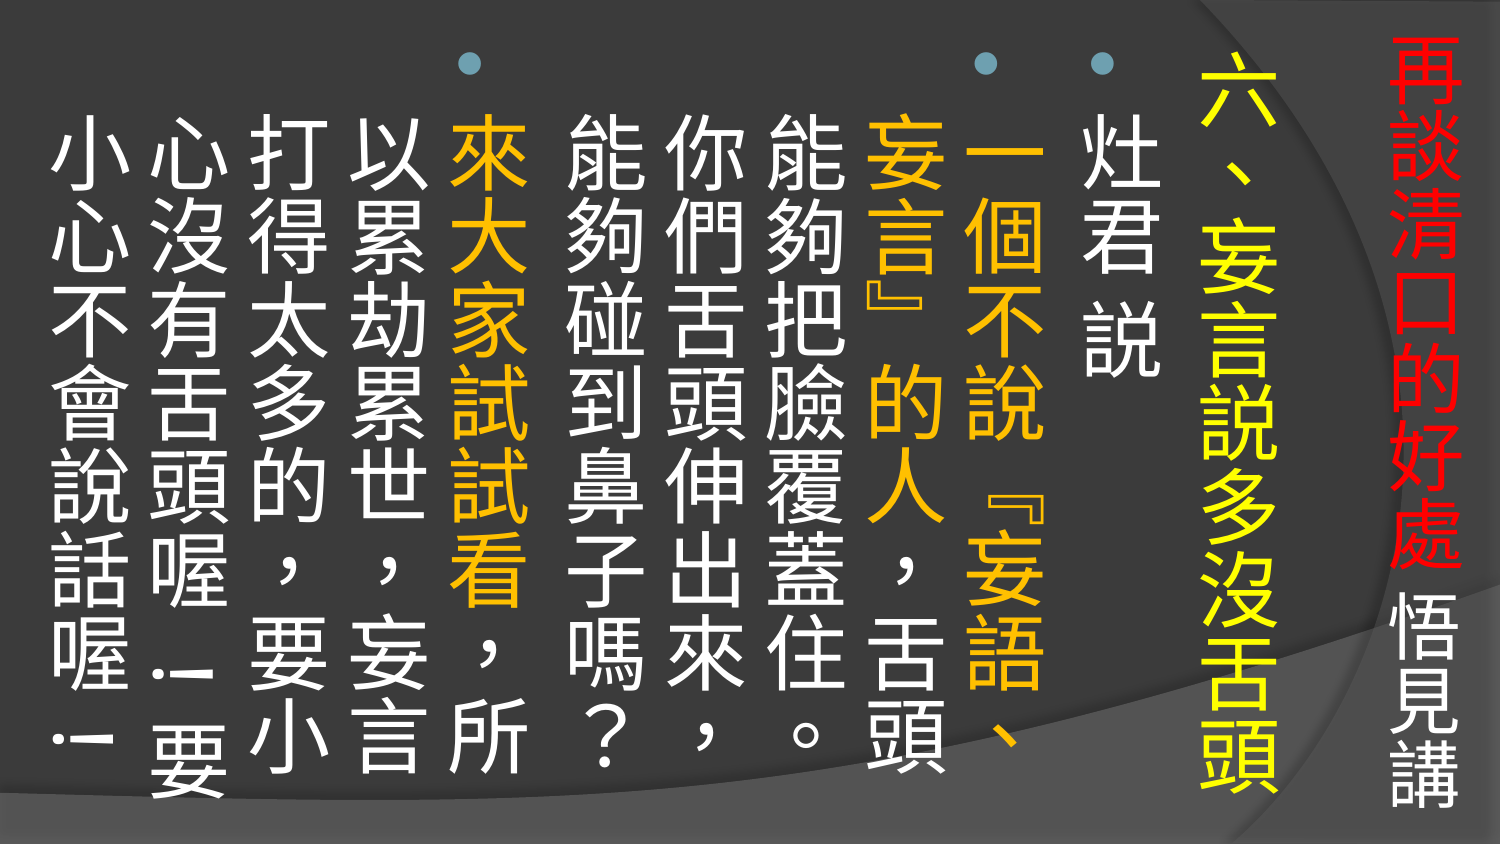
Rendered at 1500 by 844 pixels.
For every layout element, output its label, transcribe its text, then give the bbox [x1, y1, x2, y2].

title 再談清口的好處 悟見講 [1364, 21, 1483, 820]
list 六、妄言説多沒舌頭 灶君 説 一個不說『妄語、妄言』的人，舌頭能夠把臉覆蓋住。你們舌頭伸出來，能夠碰到鼻子嗎？ 來大家試試看，所以累劫累世，妄言打得太多的，要小心沒有舌頭喔 !要小心不會說話喔! [29, 27, 1365, 820]
